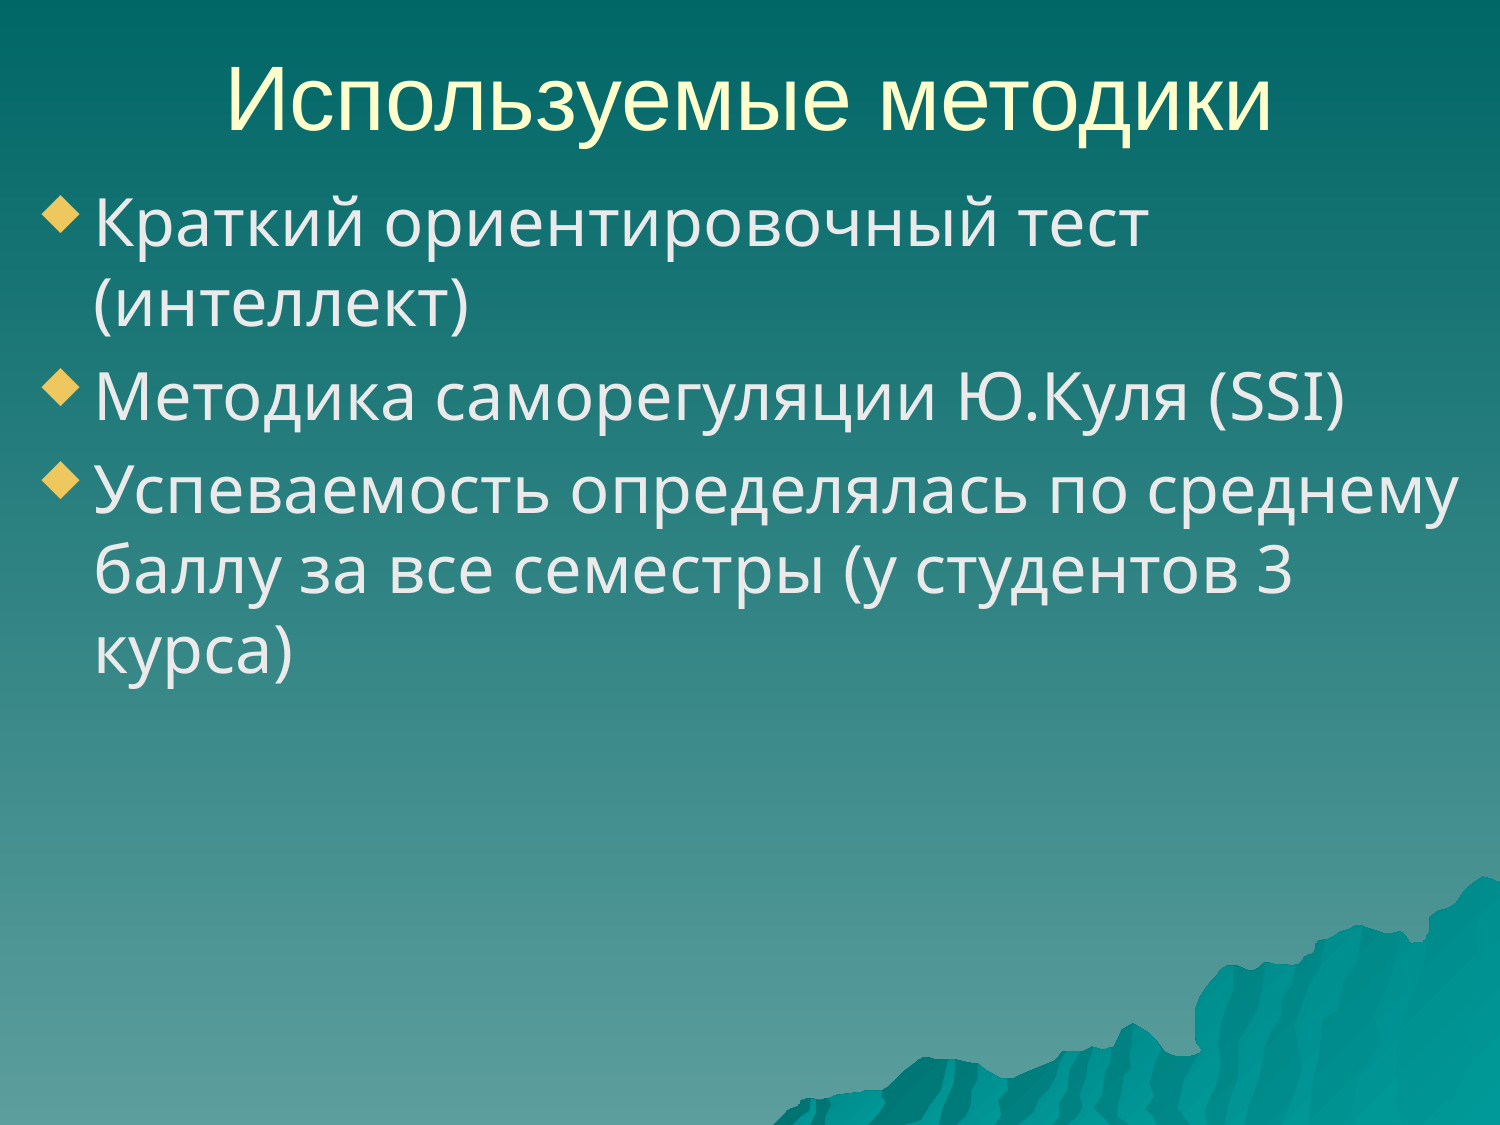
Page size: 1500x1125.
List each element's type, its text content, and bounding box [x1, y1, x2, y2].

title Используемые методики [74, 0, 1426, 172]
list Краткий ориентировочный тест (интеллект) Методика саморегуляции Ю.Куля (SSI) Успеваемость определялась по среднему баллу за все семестры (у студентов 3 курса) [22, 172, 1500, 1111]
